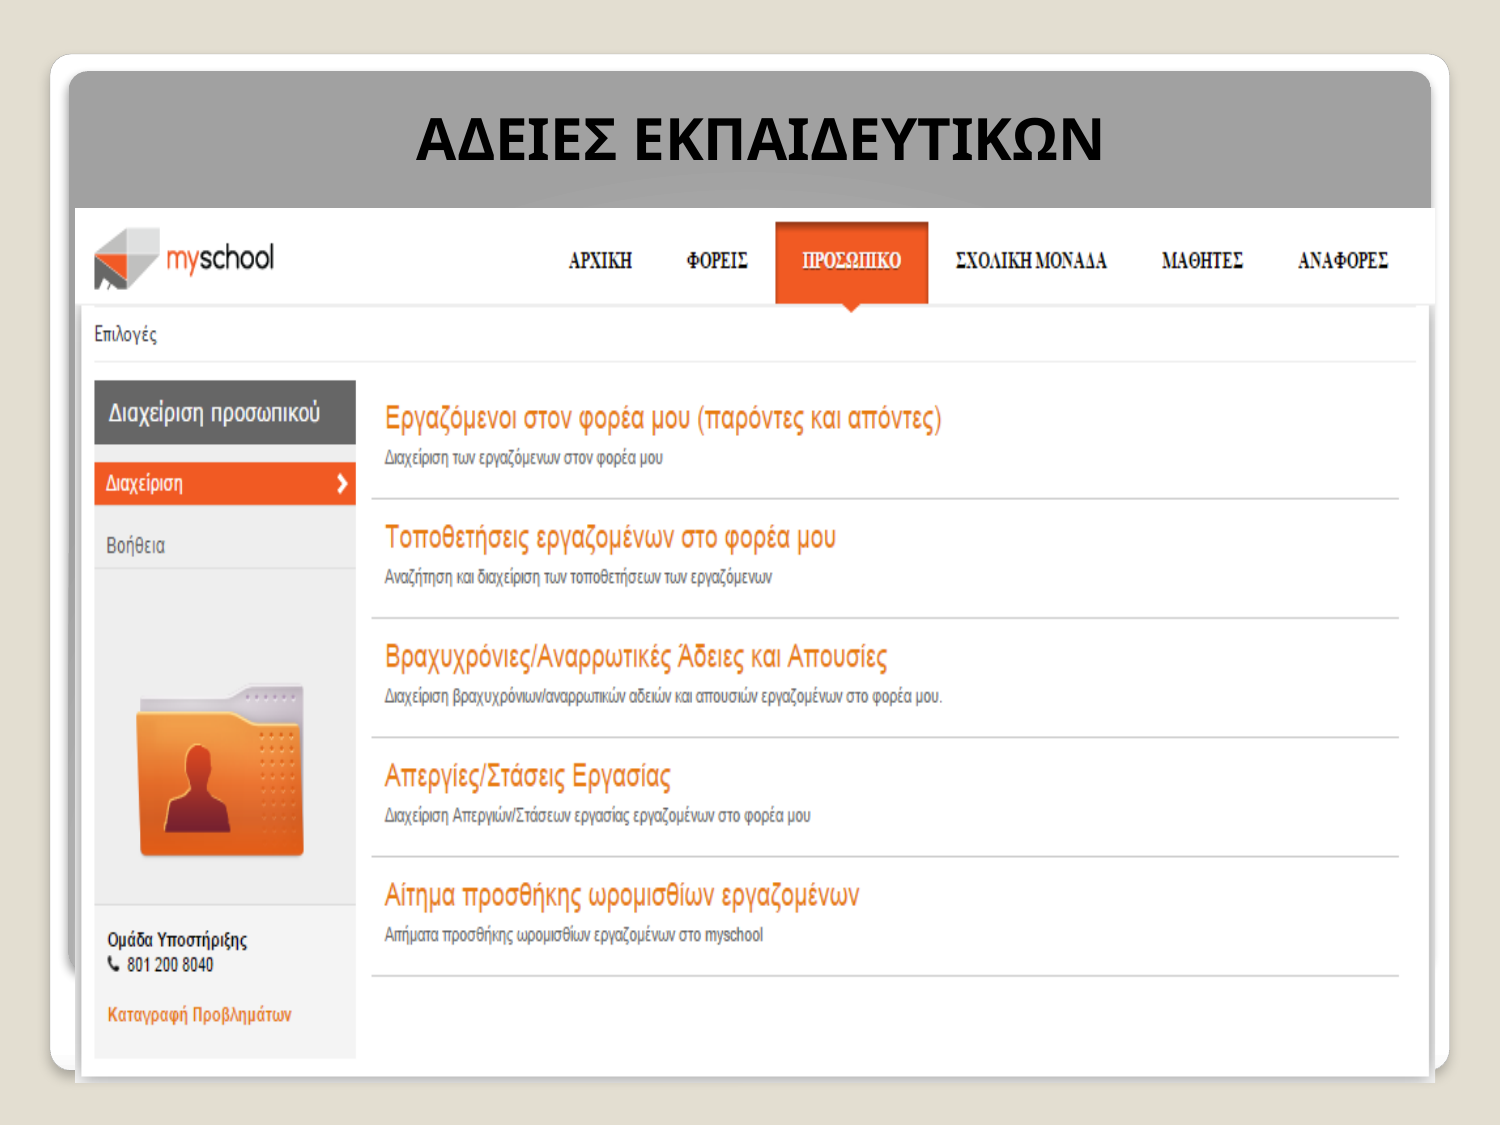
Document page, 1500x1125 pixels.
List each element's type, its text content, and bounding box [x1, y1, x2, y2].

picture [74, 207, 1436, 1083]
list ΑΔΕΙΕΣ ΕΚΠΑΙΔΕΥΤΙΚΩΝ [82, 86, 1425, 206]
